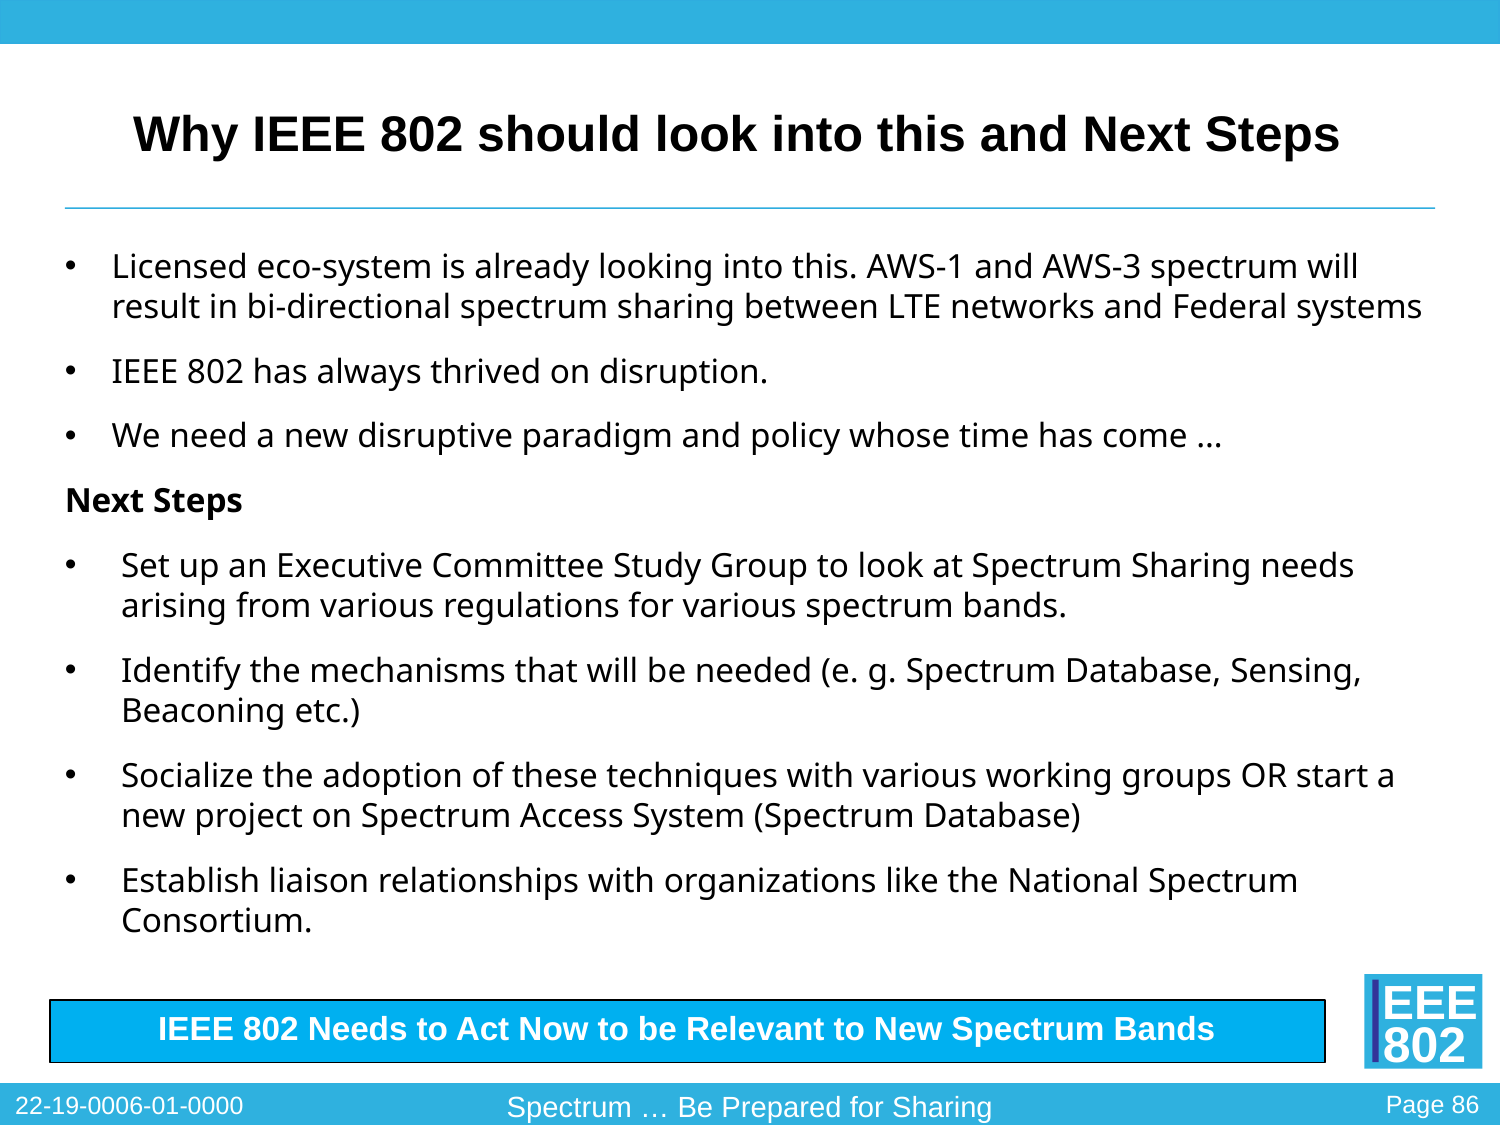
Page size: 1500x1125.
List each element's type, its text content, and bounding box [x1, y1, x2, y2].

title Why IEEE 802 should look into this and Next Steps [24, 66, 1450, 197]
text_box IEEE 802 Needs to Act Now to be Relevant to New Spectrum Bands [49, 999, 1325, 1063]
text_box Licensed eco-system is already looking into this. AWS-1 and AWS-3 spectrum will result in bi-directional spectrum sharing between LTE networks and Federal systems IEEE 802 has always thrived on disruption. We need a new disruptive paradigm and policy whose time has come … Next Steps Set up an Executive Committee Study Group to look at Spectrum Sharing needs arising from various regulations for various spectrum bands. Identify the mechanisms that will be needed (e. g. Spectrum Database, Sensing, Beaconing etc.) Socialize the adoption of these techniques with various working groups OR start a new project on Spectrum Access System (Spectrum Database) Establish liaison relationships with organizations like the National Spectrum Consortium. [49, 237, 1463, 1076]
